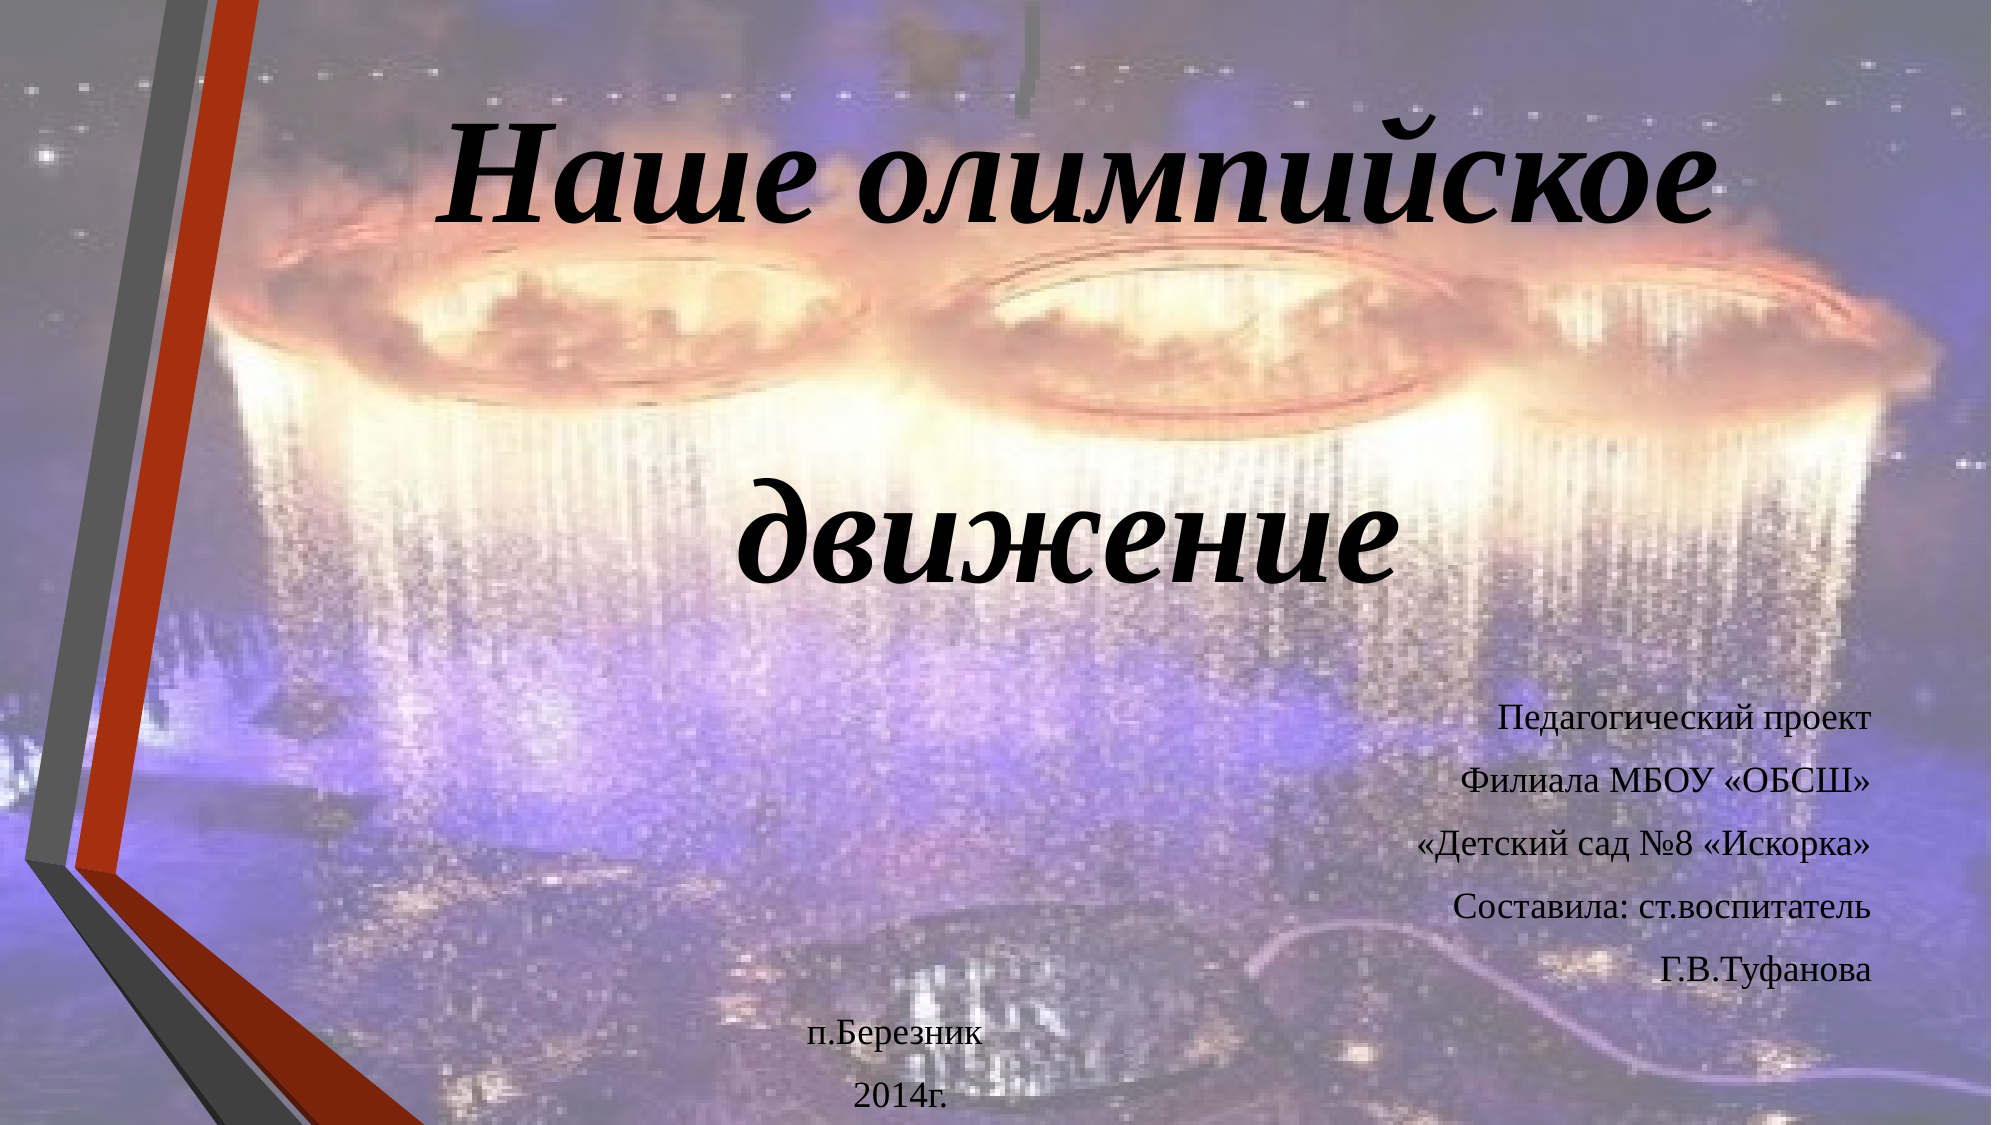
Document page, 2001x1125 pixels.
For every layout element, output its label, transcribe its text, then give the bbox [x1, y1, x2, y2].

list Педагогический проект Филиала МБОУ «ОБСШ» «Детский сад №8 «Искорка» Составила: ст.воспитатель Г.В.Туфанова п.Березник 2014г. [421, 685, 1887, 1125]
title Наше олимпийское движение [421, 145, 1887, 621]
